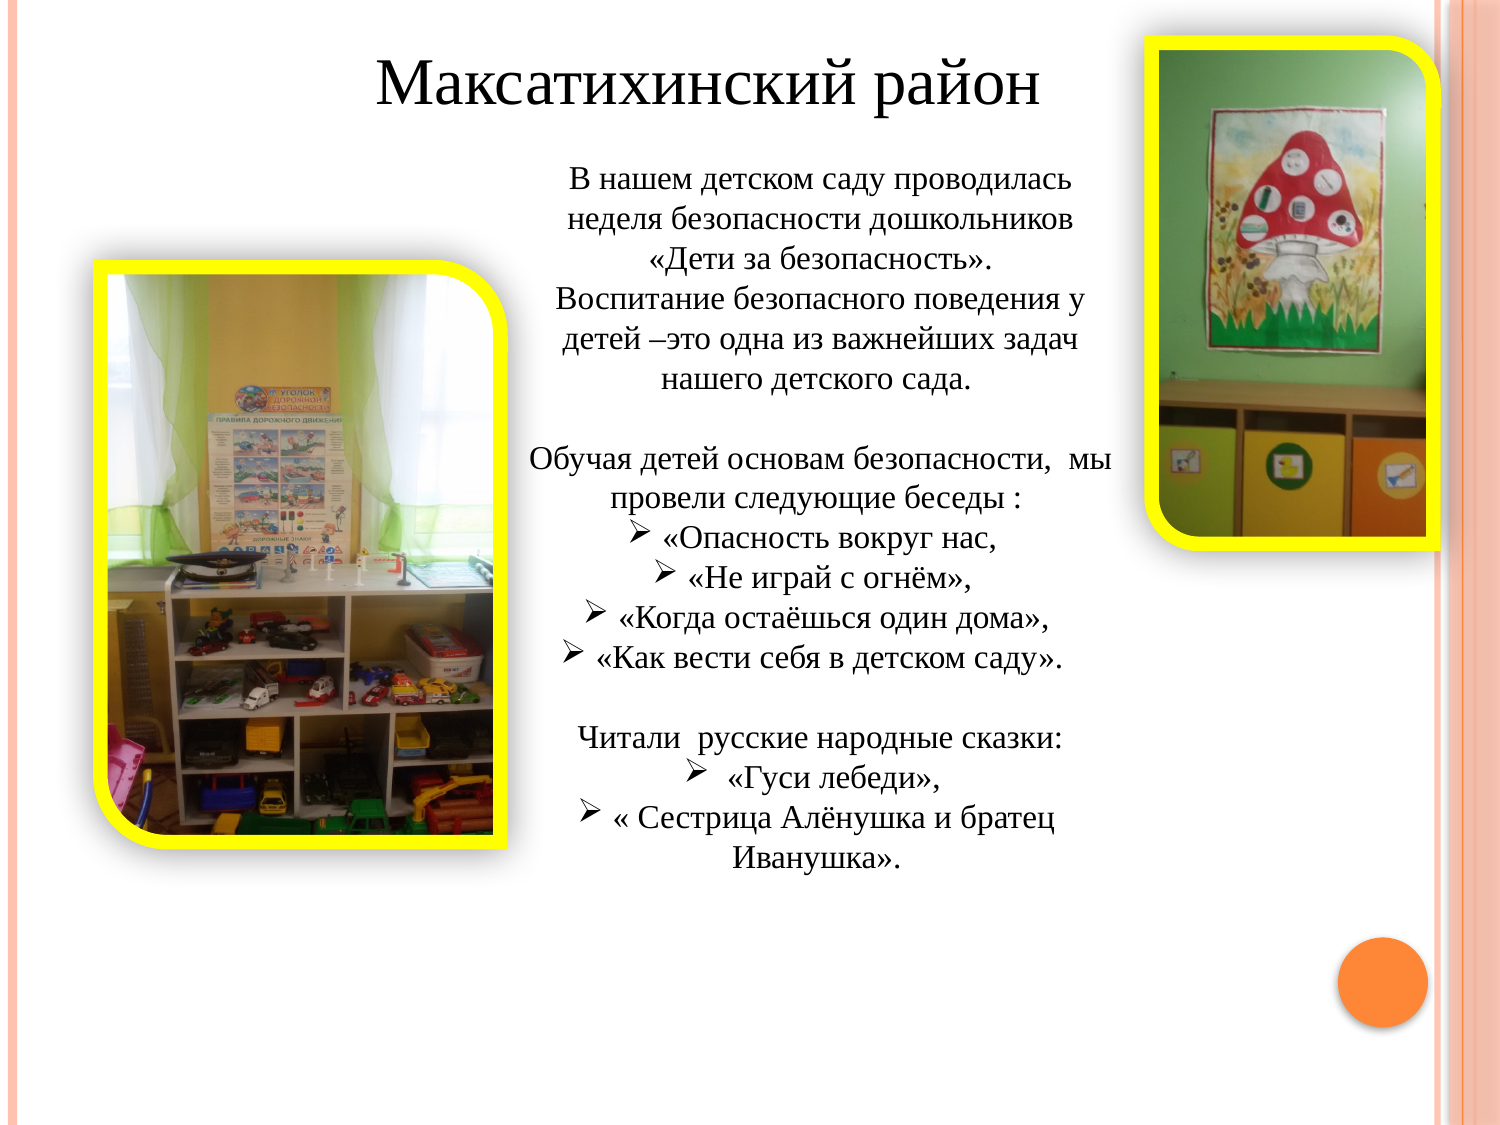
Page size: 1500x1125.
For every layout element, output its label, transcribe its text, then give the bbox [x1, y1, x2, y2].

text_box В нашем детском саду проводилась неделя безопасности дошкольников «Дети за безопасность». Воспитание безопасного поведения у детей –это одна из важнейших задач нашего детского сада. Обучая детей основам безопасности, мы провели следующие беседы : «Опасность вокруг нас, «Не играй с огнём», «Когда остаёшься один дома», «Как вести себя в детском саду». Читали русские народные сказки: «Гуси лебеди», « Сестрица Алёнушка и братец Иванушка». [513, 148, 1128, 928]
text_box Максатихинский район [182, 30, 1125, 206]
picture [12, 275, 589, 834]
picture [1041, 51, 1500, 536]
